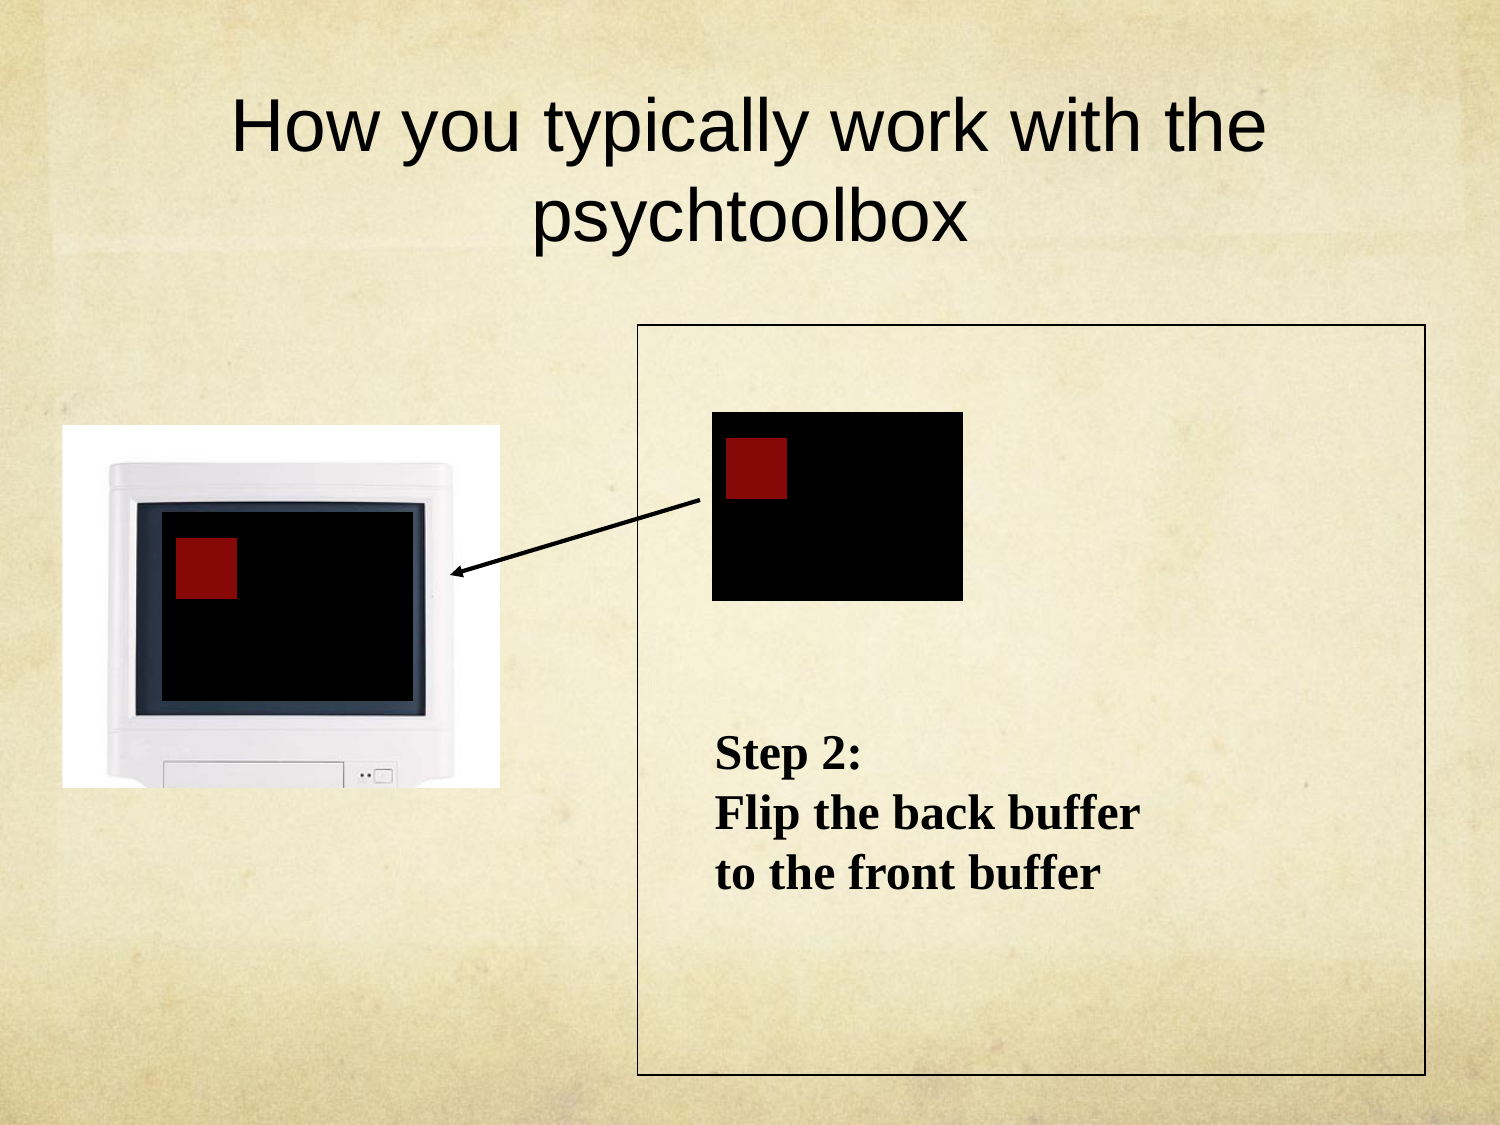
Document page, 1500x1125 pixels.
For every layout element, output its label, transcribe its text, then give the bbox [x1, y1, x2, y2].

picture [0, 0, 1500, 1125]
text_box [724, 437, 788, 500]
title How you typically work with the psychtoolbox [75, 99, 1425, 233]
text_box [712, 412, 963, 600]
text_box [637, 324, 1425, 1075]
text_box Step 2: Flip the back buffer to the front buffer [699, 712, 1157, 908]
